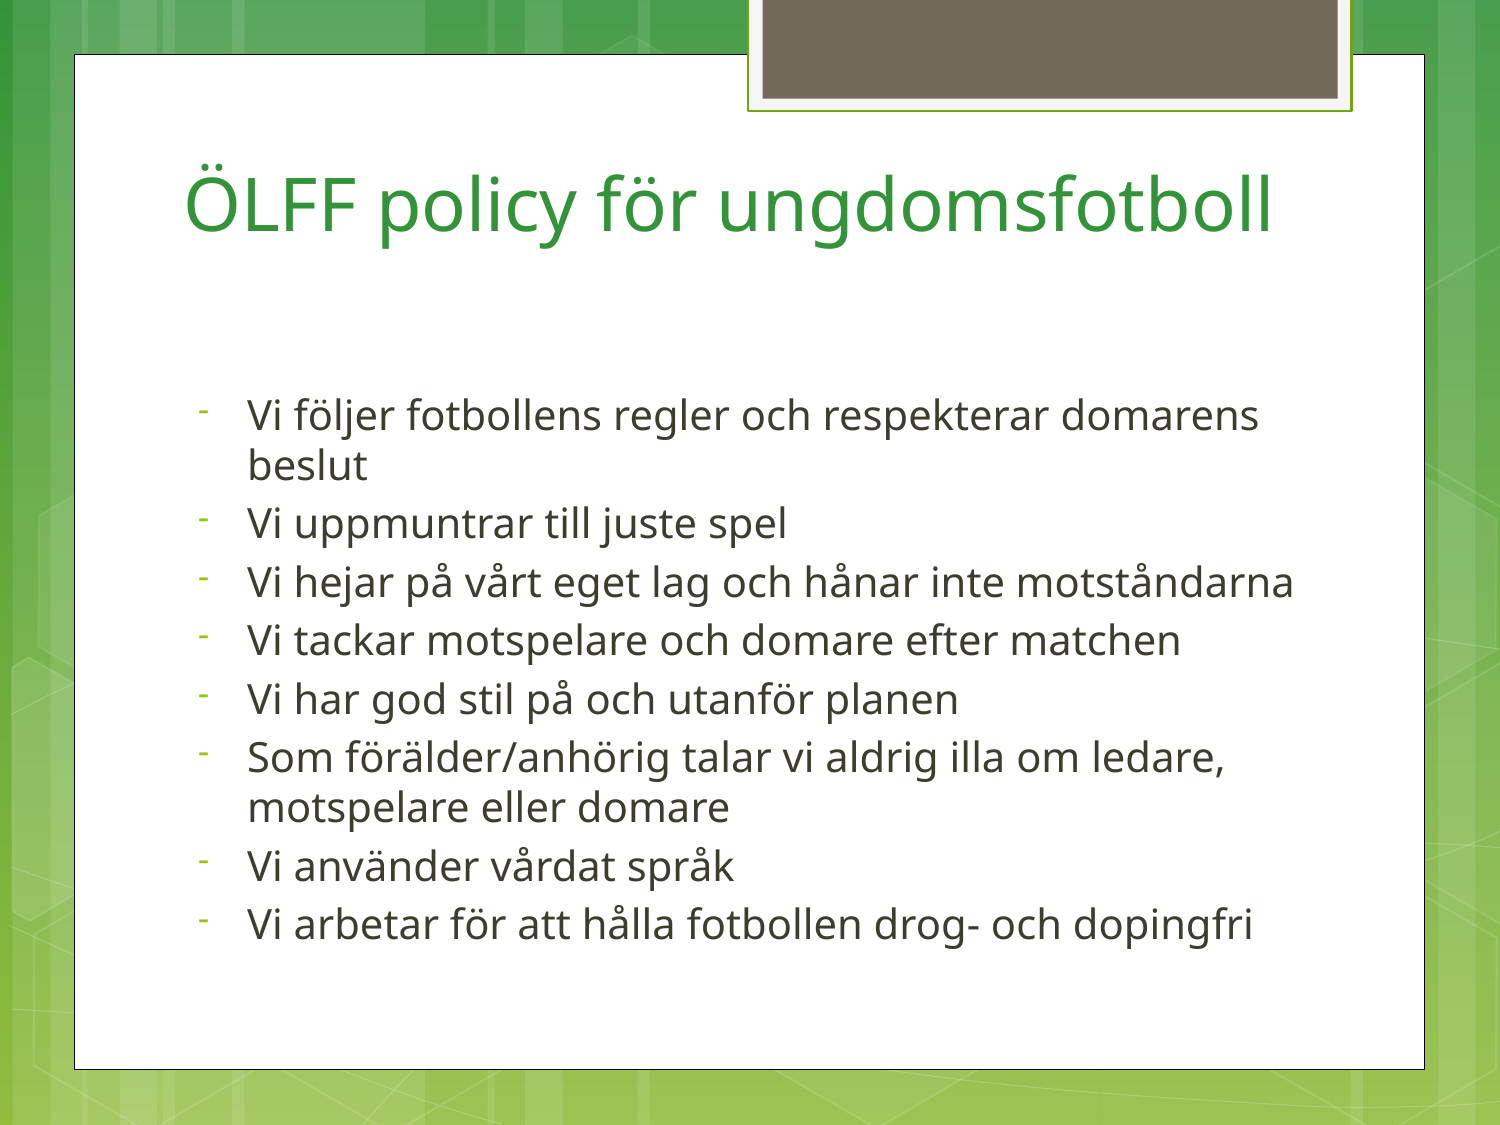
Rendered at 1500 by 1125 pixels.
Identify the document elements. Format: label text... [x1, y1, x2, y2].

list Vi följer fotbollens regler och respekterar domarens beslut Vi uppmuntrar till juste spel Vi hejar på vårt eget lag och hånar inte motståndarna Vi tackar motspelare och domare efter matchen Vi har god stil på och utanför planen Som förälder/anhörig talar vi aldrig illa om ledare, motspelare eller domare Vi använder vårdat språk Vi arbetar för att hålla fotbollen drog- och dopingfri [171, 381, 1324, 957]
title ÖLFF policy för ungdomsfotboll [168, 66, 1321, 254]
